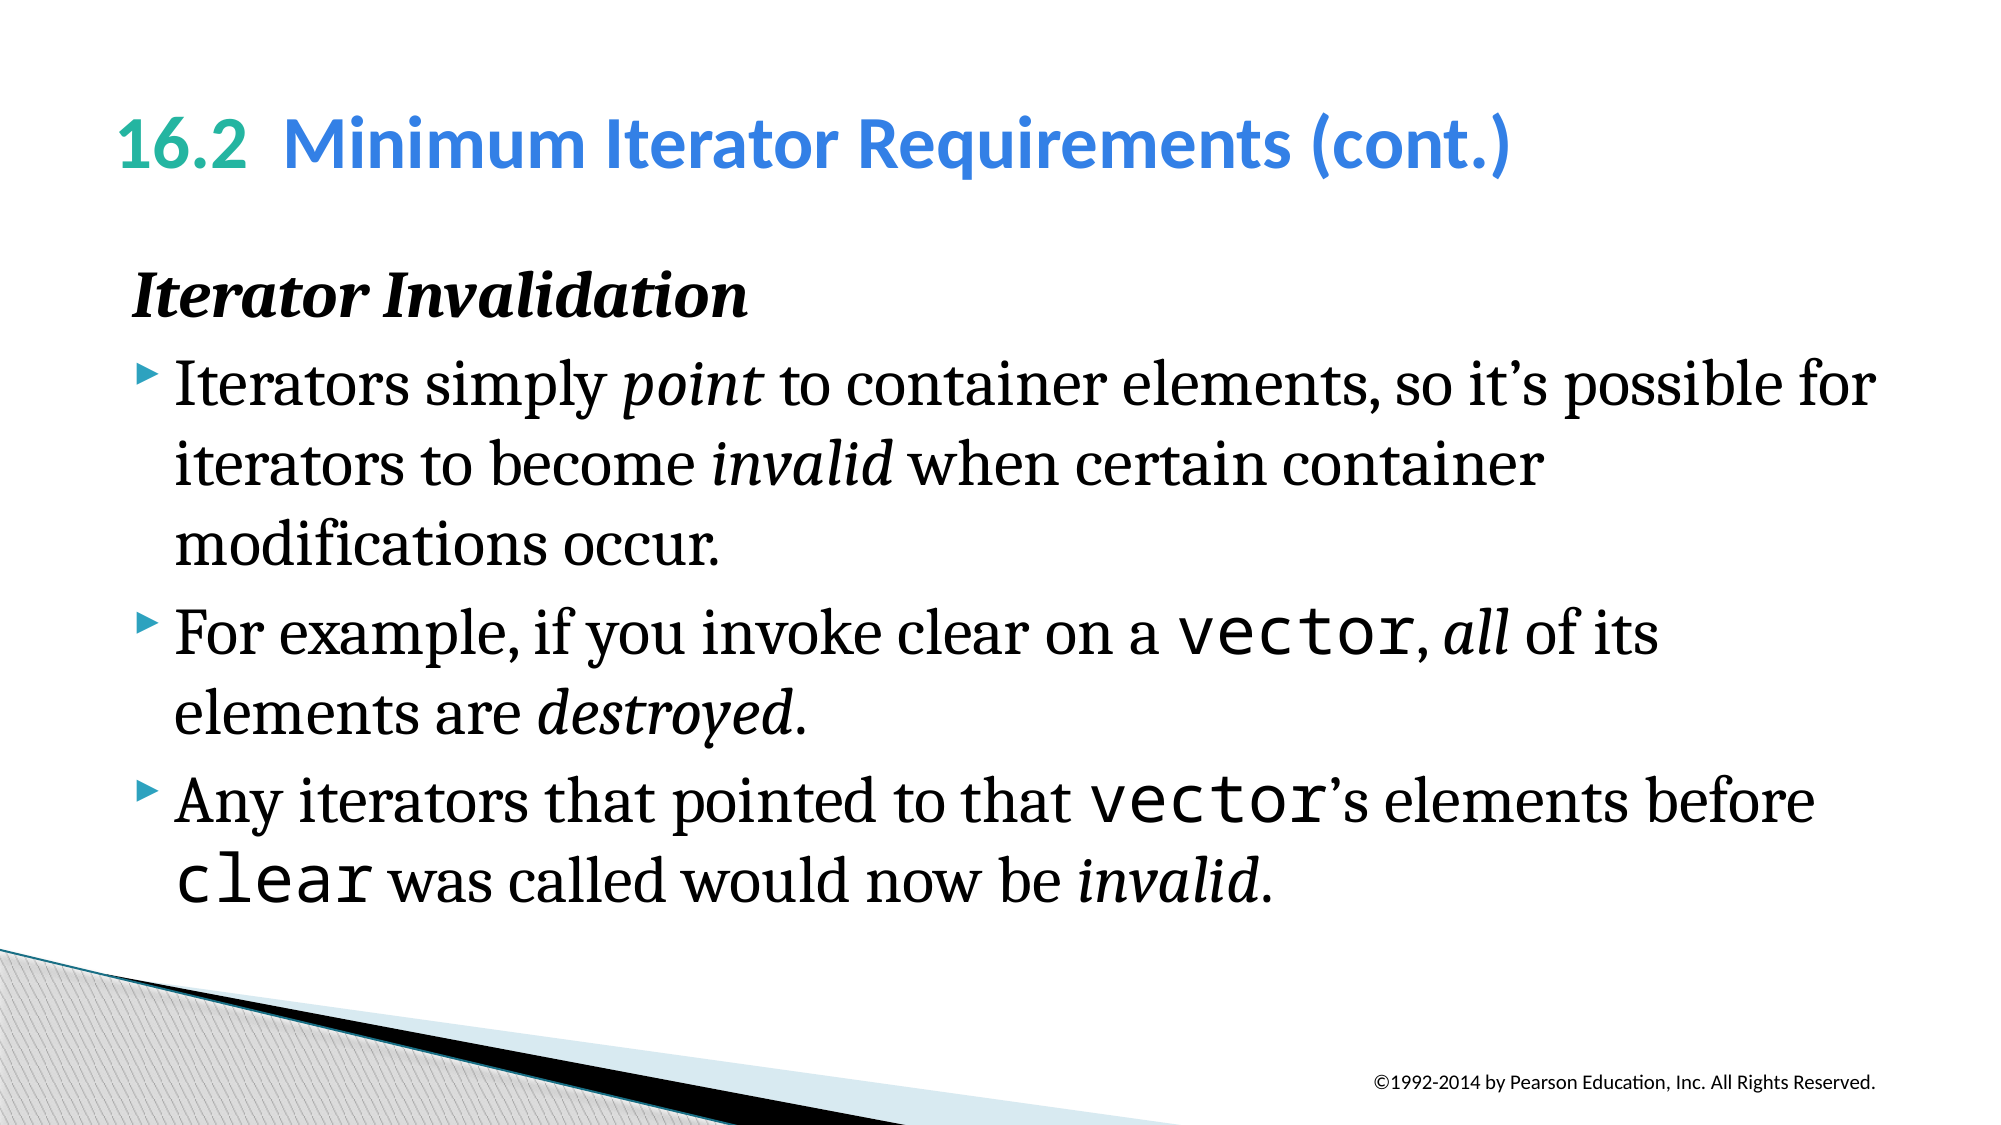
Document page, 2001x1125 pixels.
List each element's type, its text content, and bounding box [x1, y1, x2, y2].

list Iterator Invalidation Iterators simply point to container elements, so it’s possible for iterators to become invalid when certain container modifications occur. For example, if you invoke clear on a vector, all of its elements are destroyed. Any iterators that pointed to that vector’s elements before clear was called would now be invalid. [99, 242, 1900, 986]
title 16.2 Minimum Iterator Requirements (cont.) [99, 45, 1900, 233]
footer ©1992-2014 by Pearson Education, Inc. All Rights Reserved. [866, 1051, 1892, 1112]
